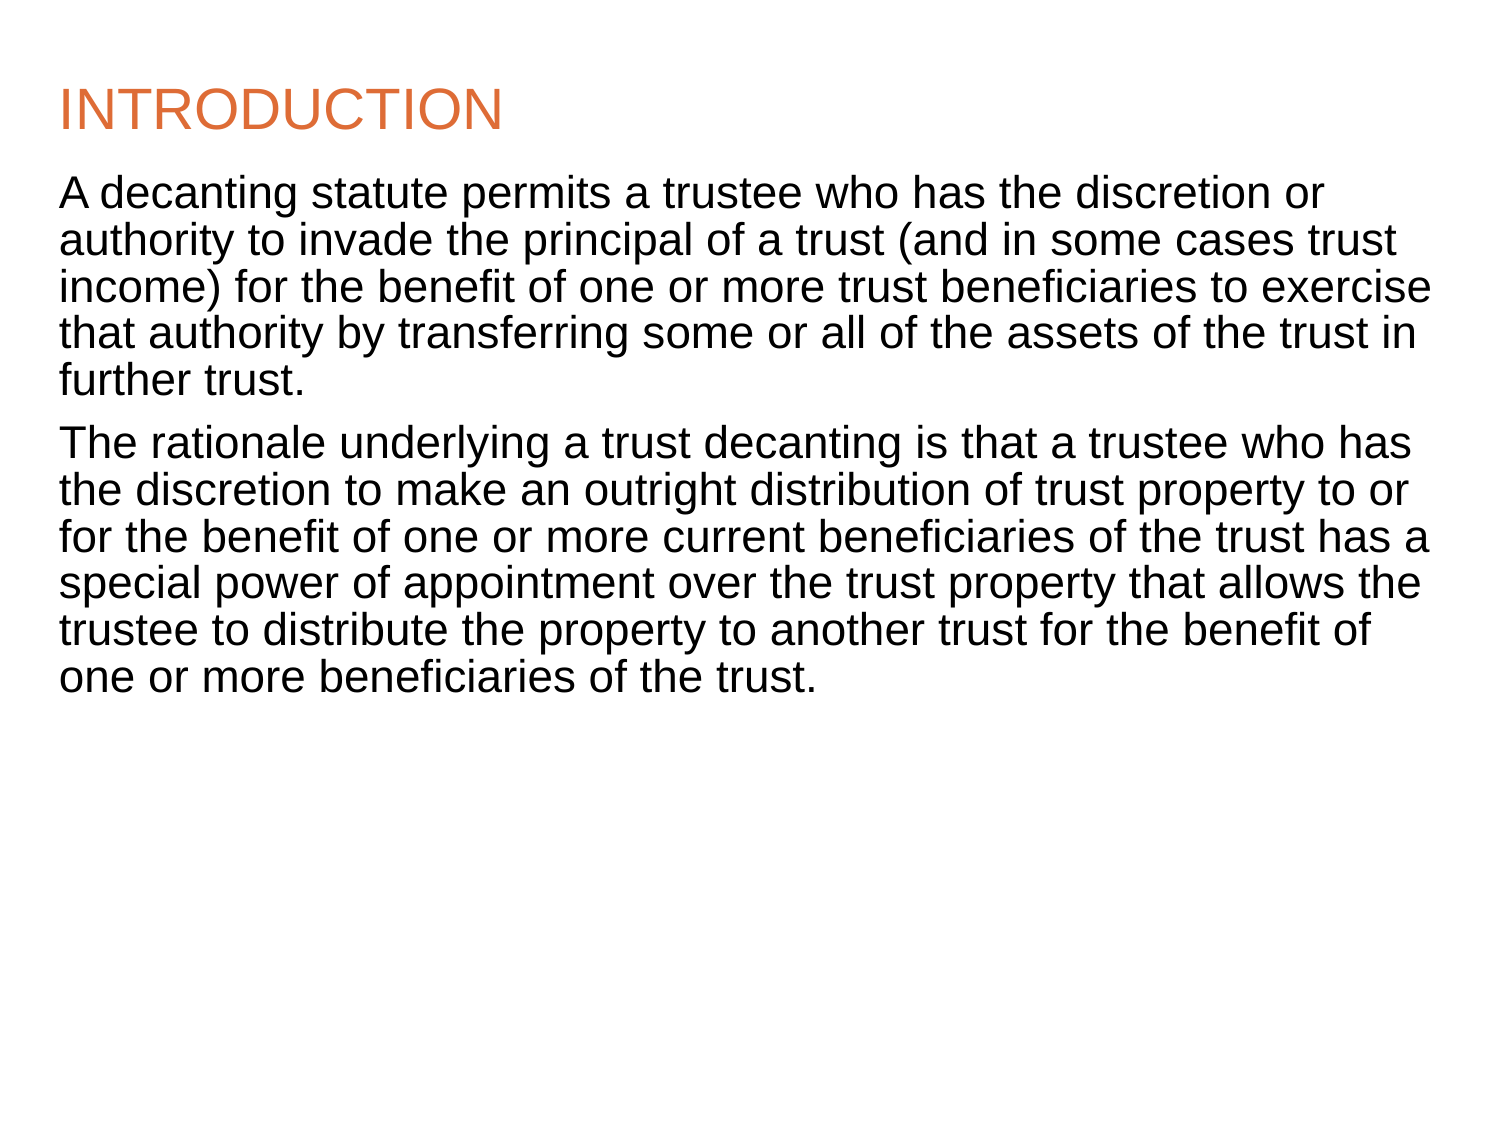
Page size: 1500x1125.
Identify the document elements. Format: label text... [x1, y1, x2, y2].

list A decanting statute permits a trustee who has the discretion or authority to invade the principal of a trust (and in some cases trust income) for the benefit of one or more trust beneficiaries to exercise that authority by transferring some or all of the assets of the trust in further trust. The rationale underlying a trust decanting is that a trustee who has the discretion to make an outright distribution of trust property to or for the benefit of one or more current beneficiaries of the trust has a special power of appointment over the trust property that allows the trustee to distribute the property to another trust for the benefit of one or more beneficiaries of the trust. [58, 171, 1441, 998]
title INTRODUCTION [59, 70, 1441, 154]
